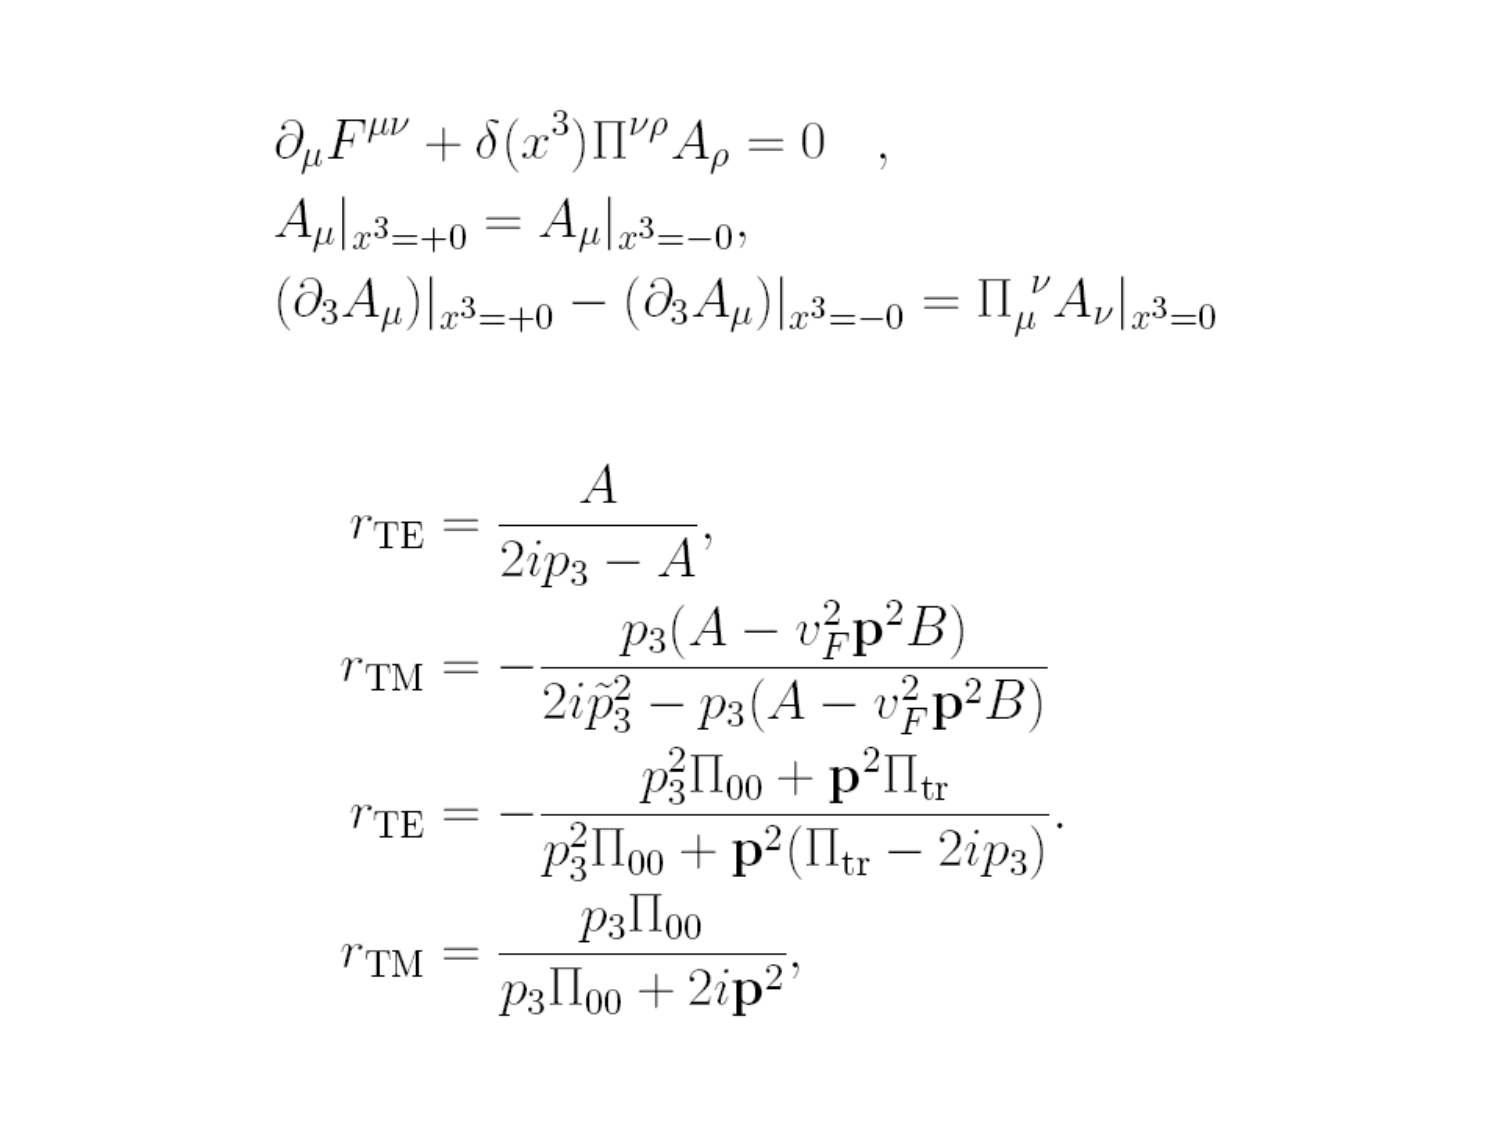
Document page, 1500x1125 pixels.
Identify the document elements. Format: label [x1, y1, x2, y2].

picture [269, 101, 1231, 1024]
